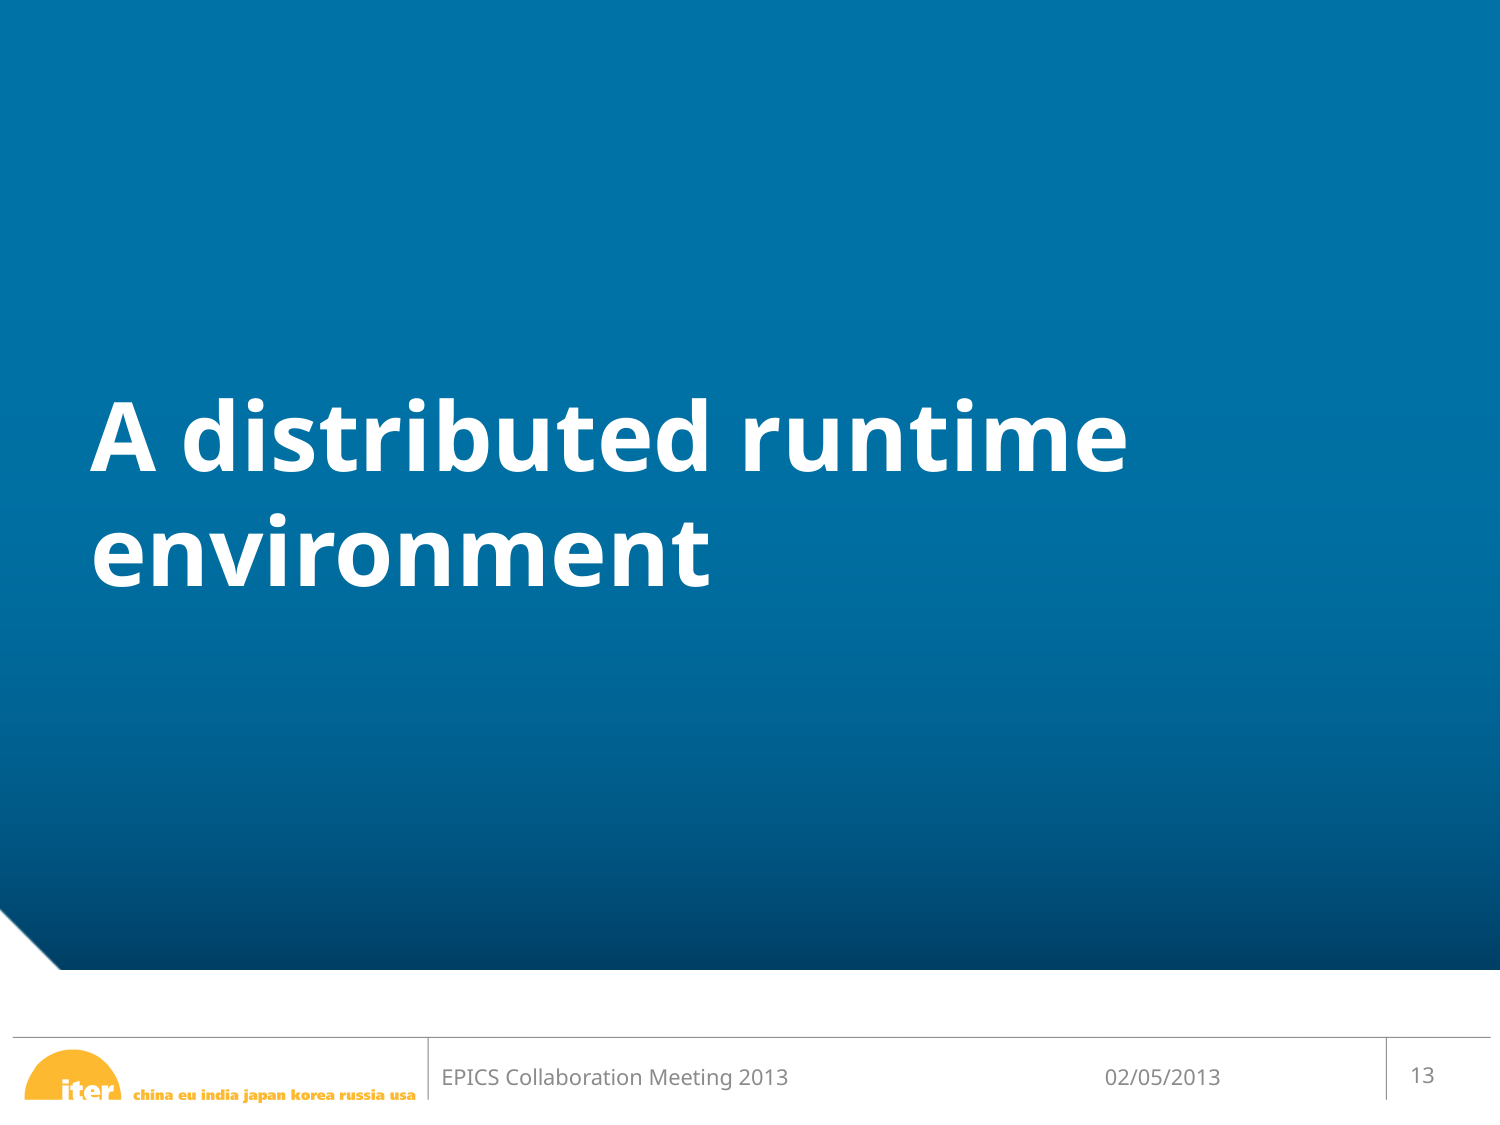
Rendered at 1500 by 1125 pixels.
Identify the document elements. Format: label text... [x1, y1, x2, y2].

title A distributed runtime environment [75, 396, 1425, 585]
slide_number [1105, 1046, 1375, 1107]
picture [0, 909, 1500, 1125]
slide_number 13 [1410, 1046, 1469, 1107]
